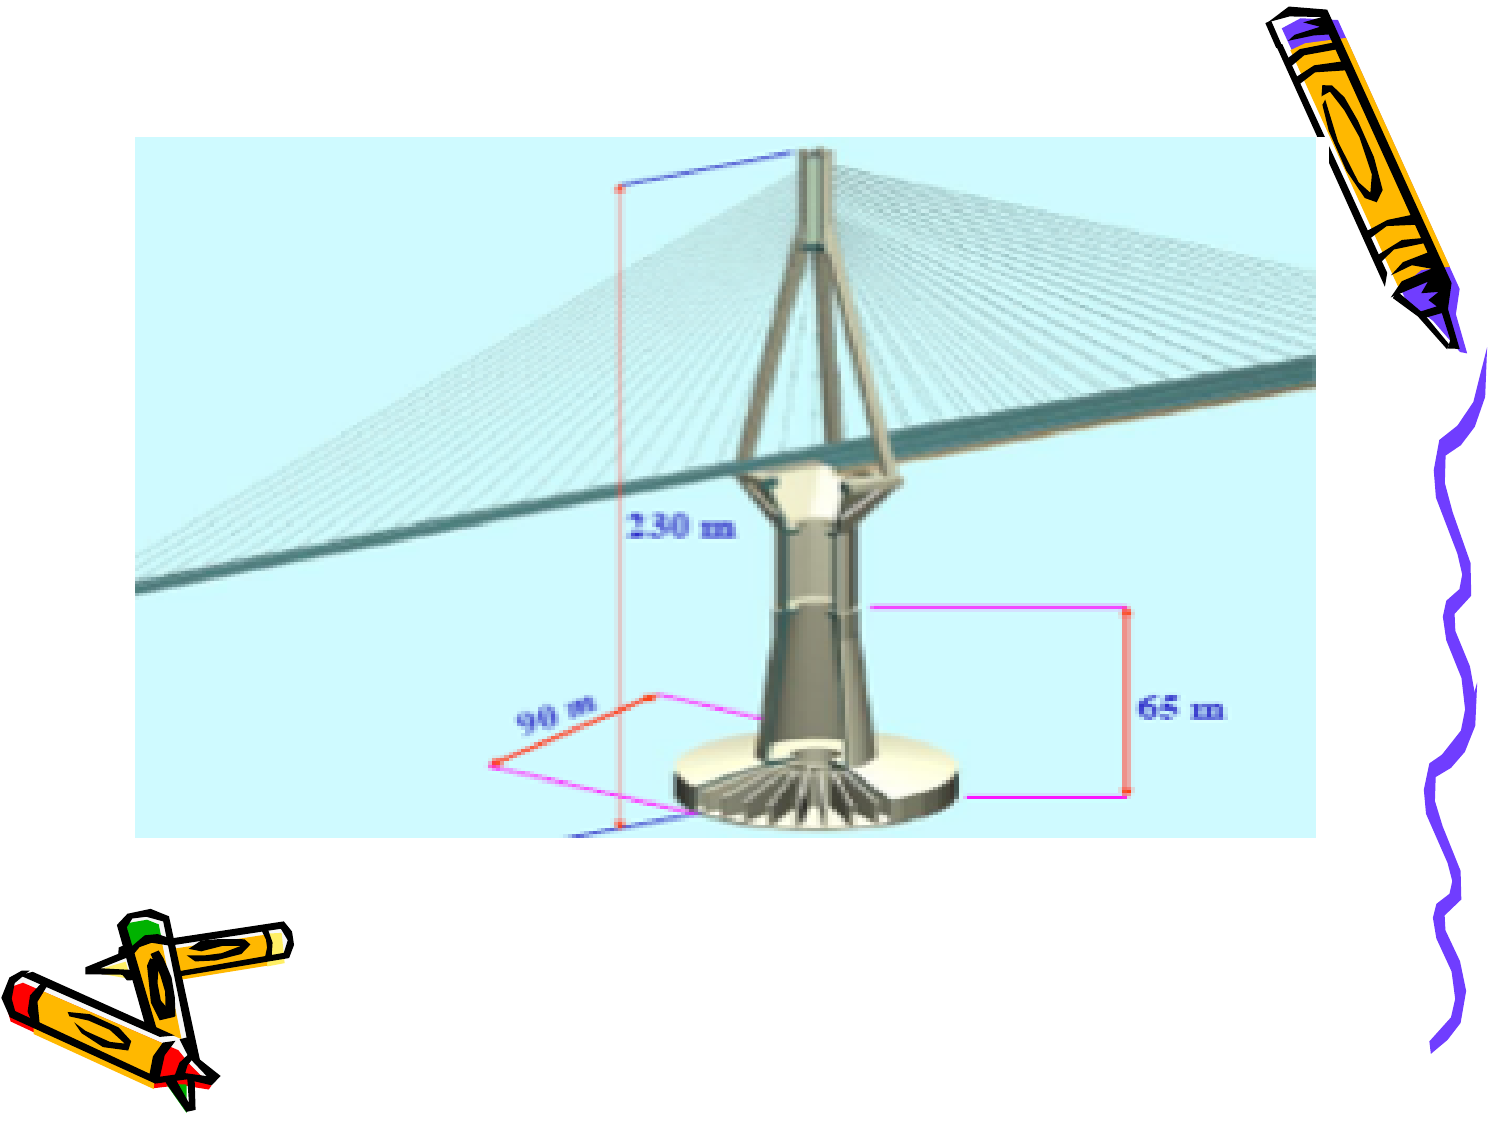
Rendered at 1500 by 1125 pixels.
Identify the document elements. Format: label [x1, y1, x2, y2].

picture [135, 136, 1329, 838]
